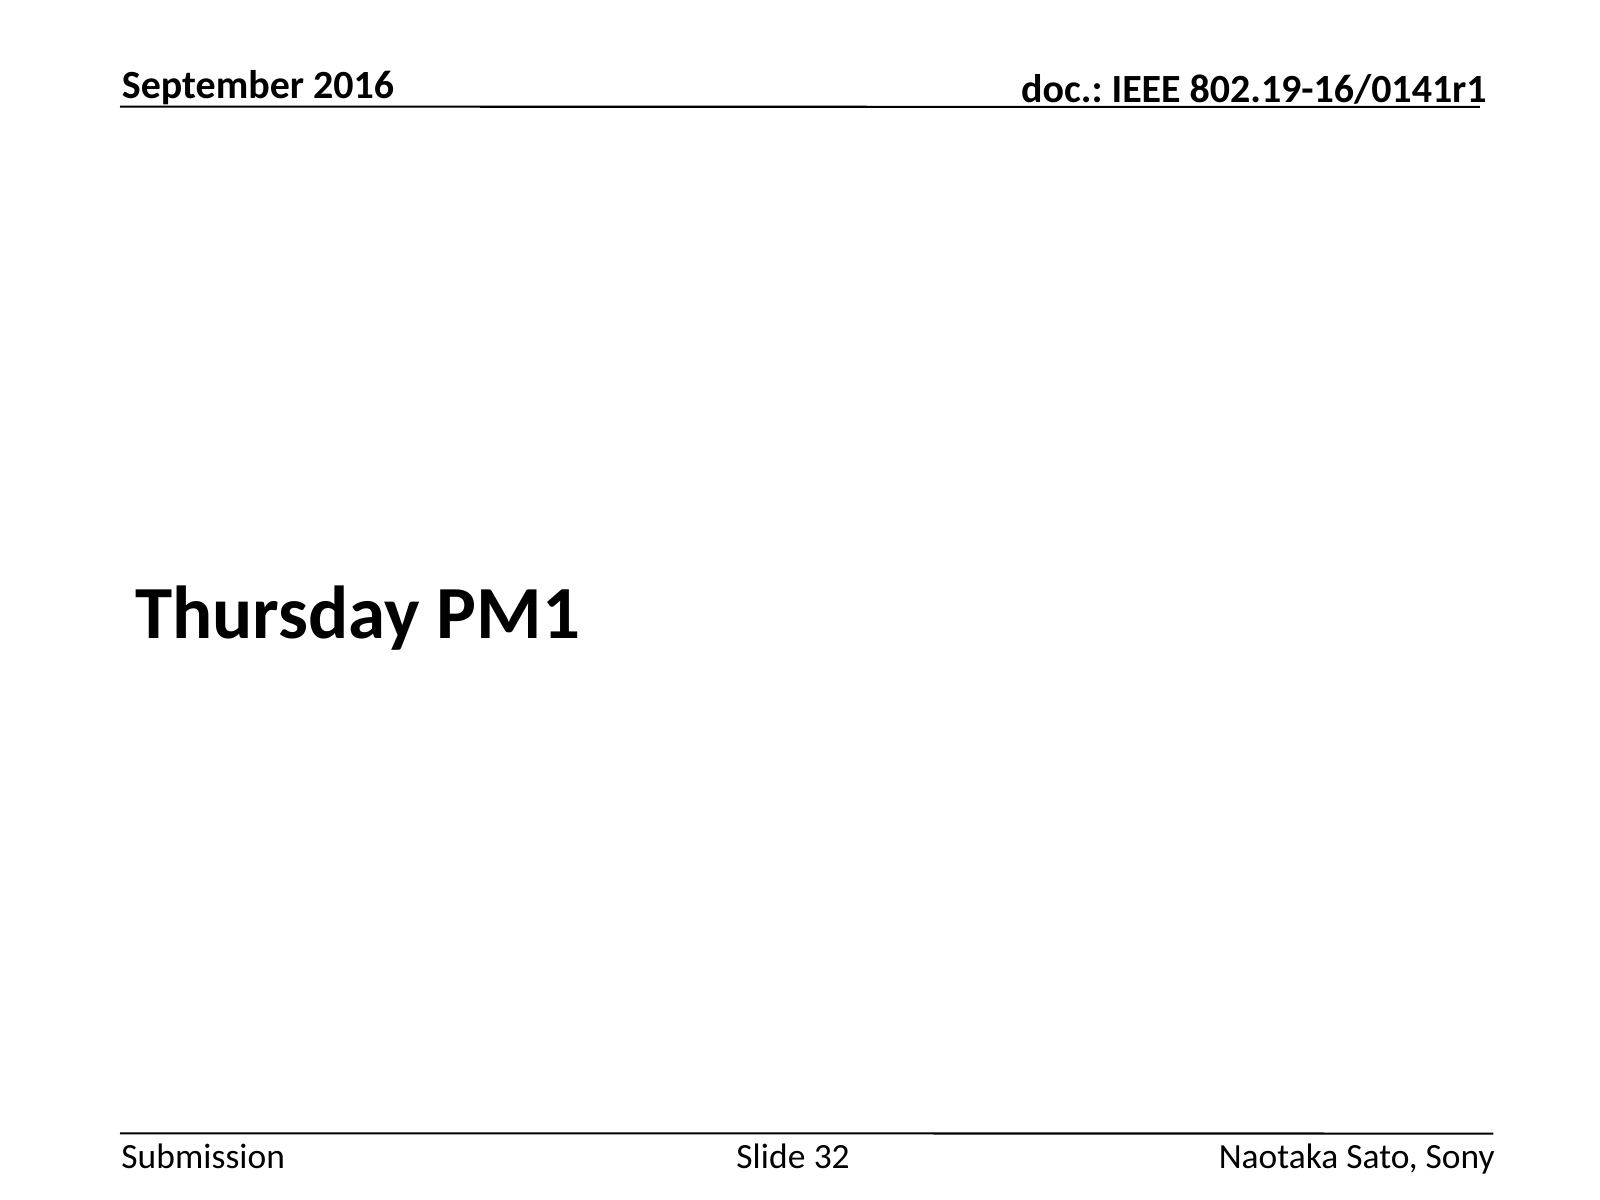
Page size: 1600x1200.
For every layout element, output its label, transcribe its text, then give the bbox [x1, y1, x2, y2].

slide_number Slide 32 [733, 1132, 854, 1197]
list Thursday PM1 [119, 262, 1480, 1126]
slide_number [121, 58, 451, 107]
footer Naotaka Sato, Sony [937, 1132, 1495, 1174]
